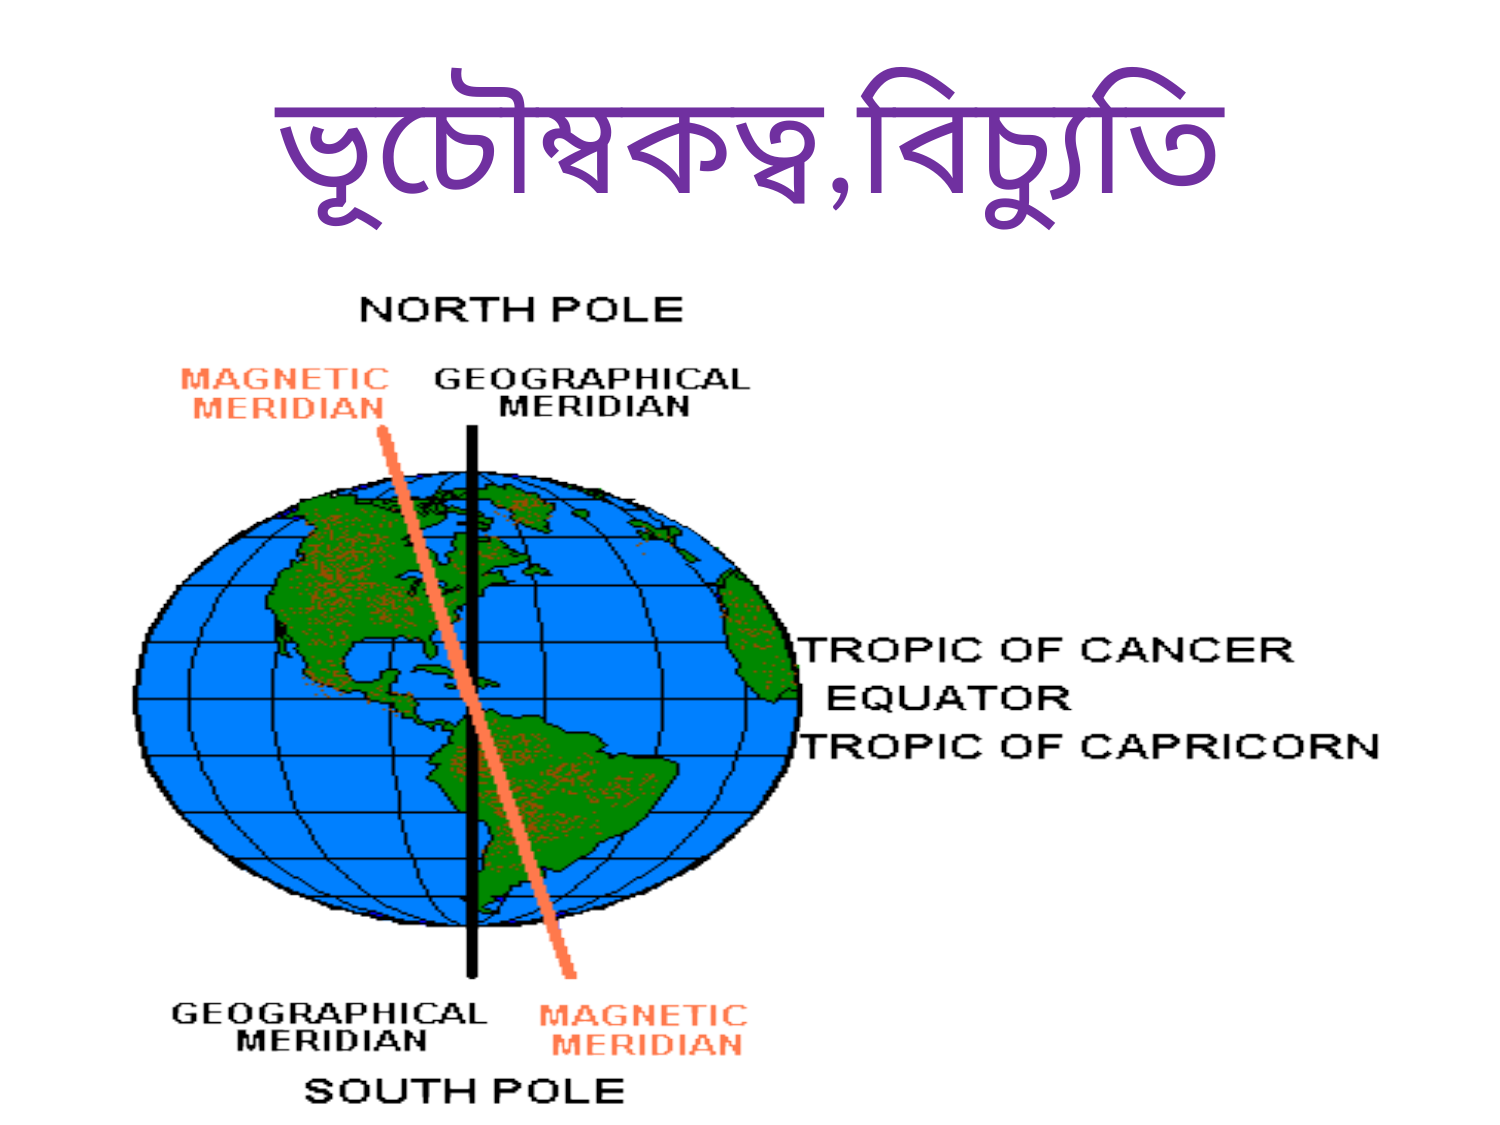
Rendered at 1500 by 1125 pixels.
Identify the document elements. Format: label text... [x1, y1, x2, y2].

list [62, 274, 1438, 1125]
title ভূচৌম্বকত্ব,বিচ্যুতি [75, 45, 1425, 233]
